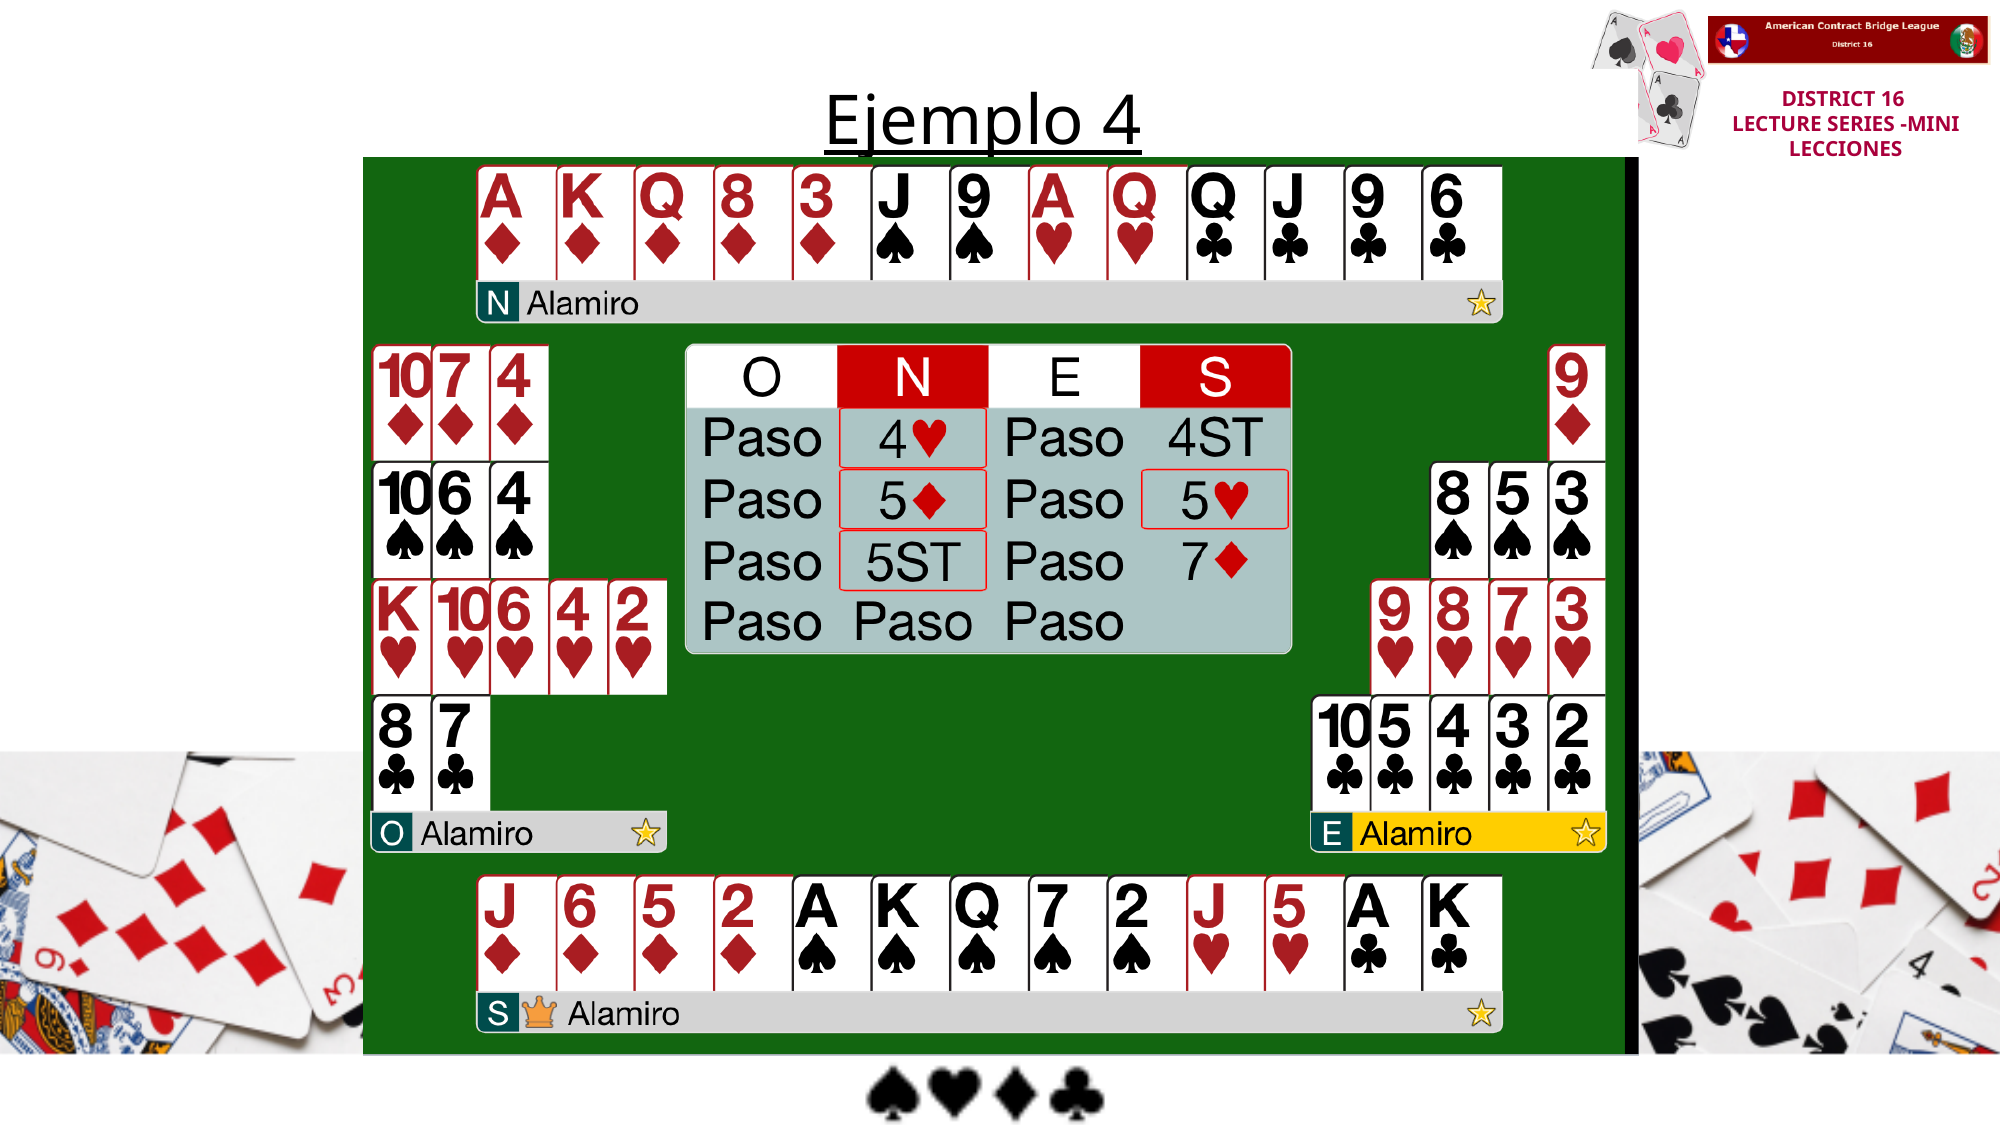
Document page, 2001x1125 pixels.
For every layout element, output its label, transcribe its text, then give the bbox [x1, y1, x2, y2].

text_box Ejemplo 4 [327, 68, 1587, 441]
picture [0, 0, 2000, 1125]
